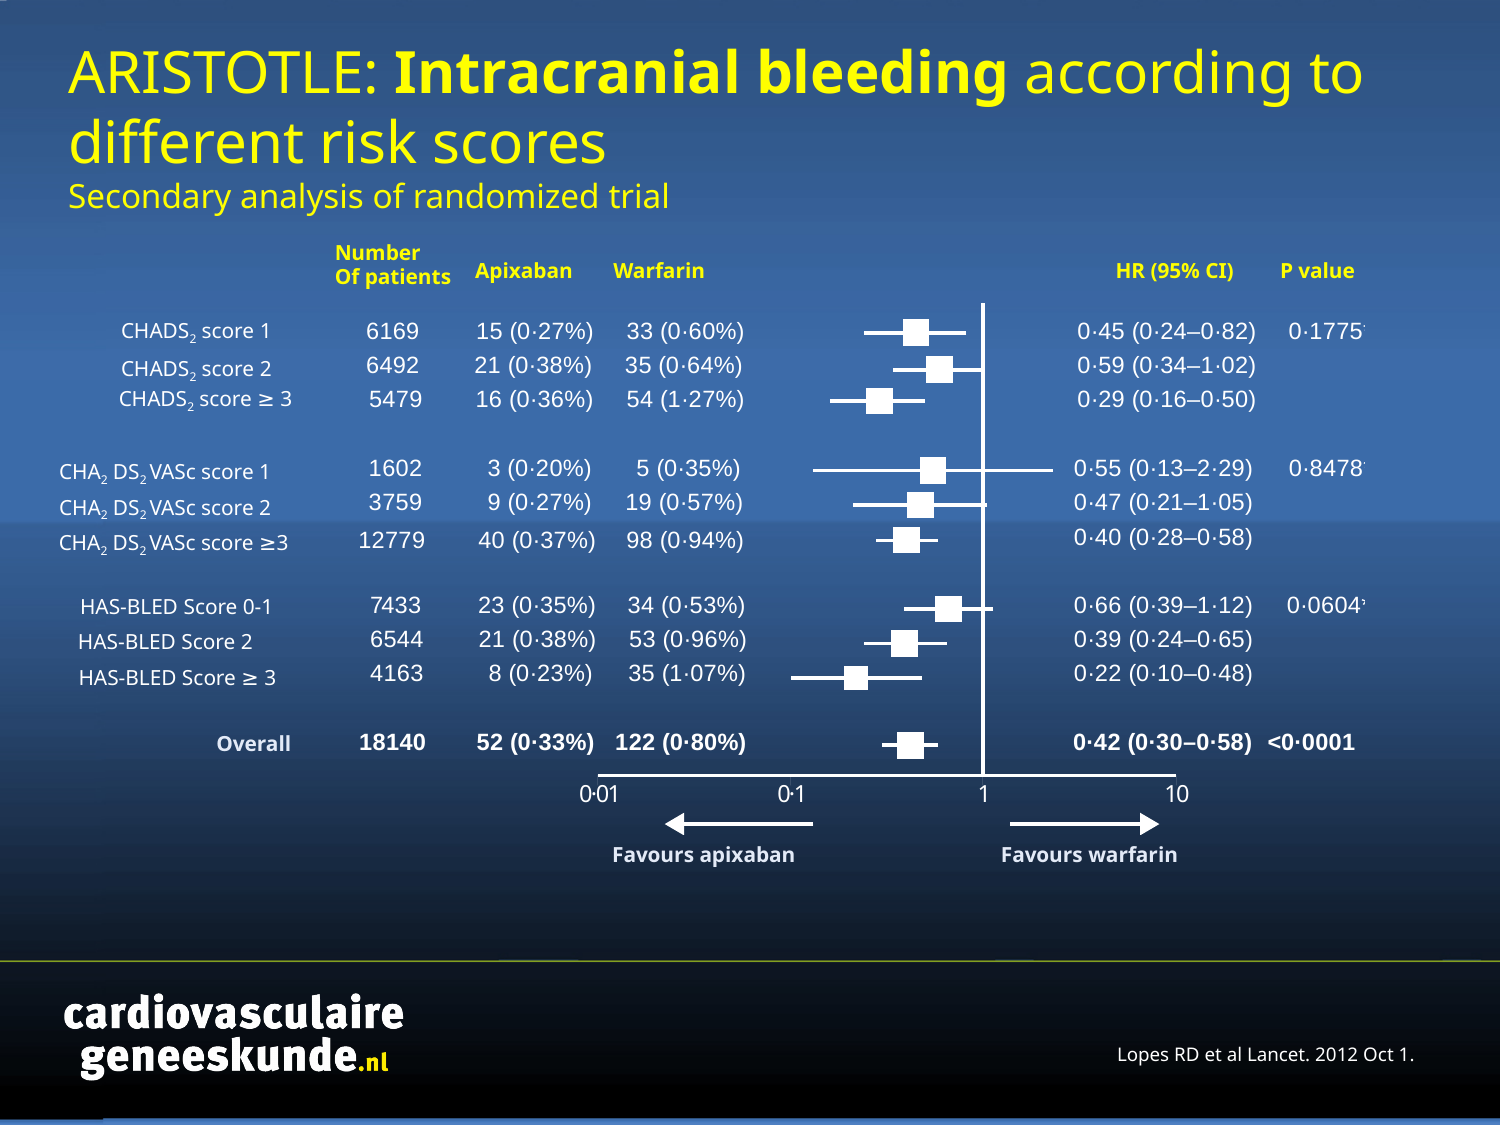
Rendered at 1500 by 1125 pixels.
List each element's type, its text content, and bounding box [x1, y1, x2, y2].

text_box Lopes RD et al Lancet. 2012 Oct 1. [1102, 1035, 1430, 1073]
picture [0, 1, 1500, 1125]
text_box ARISTOTLE: Intracranial bleeding according to different risk scores Secondary analysis of randomized trial [53, 30, 1403, 219]
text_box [27, 231, 1377, 875]
